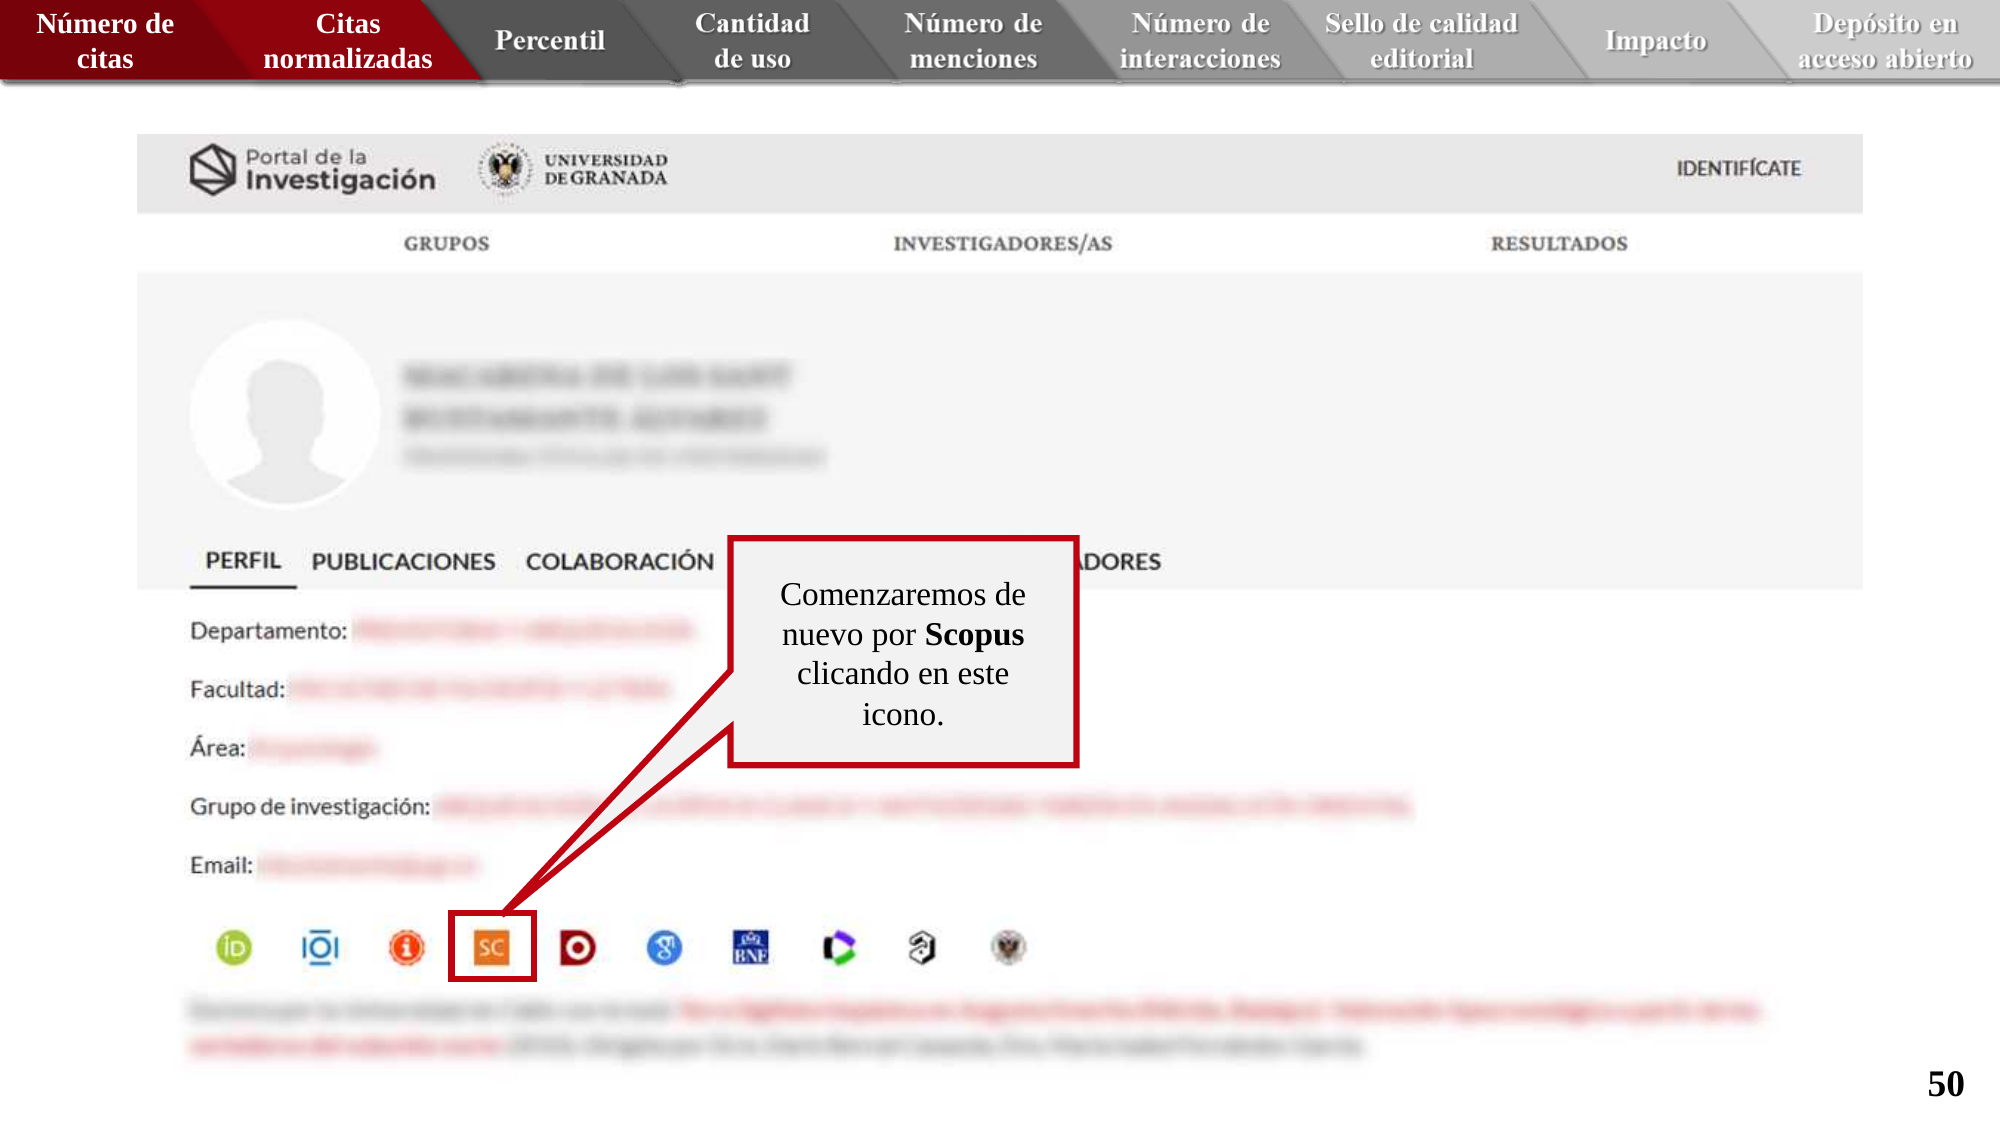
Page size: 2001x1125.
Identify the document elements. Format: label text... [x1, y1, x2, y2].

slide_number 50 [1893, 1051, 1981, 1112]
picture [137, 133, 1863, 1082]
picture [0, 0, 2000, 97]
